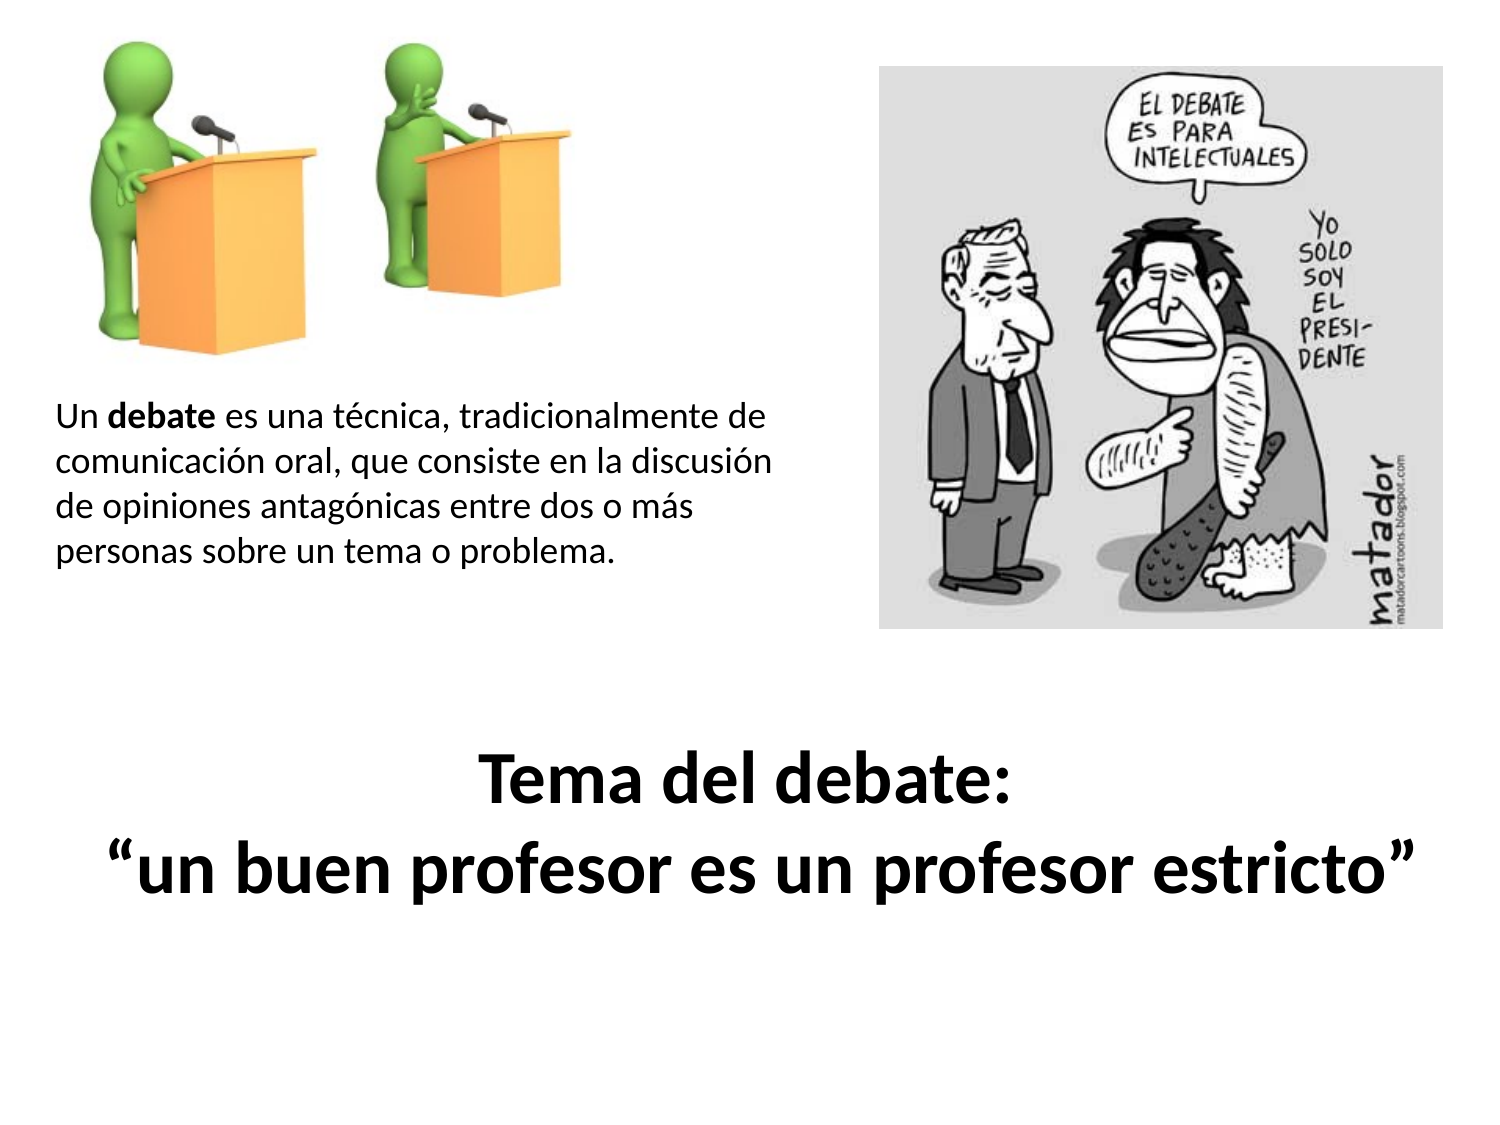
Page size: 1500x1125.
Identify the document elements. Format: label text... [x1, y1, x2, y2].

text_box Tema del debate: “un buen profesor es un profesor estricto” [89, 721, 1436, 917]
text_box Un debate es una técnica, tradicionalmente de comunicación oral, que consiste en la discusión de opiniones antagónicas entre dos o más personas sobre un tema o problema. [40, 383, 821, 579]
picture [879, 66, 1443, 630]
picture [0, 0, 625, 382]
